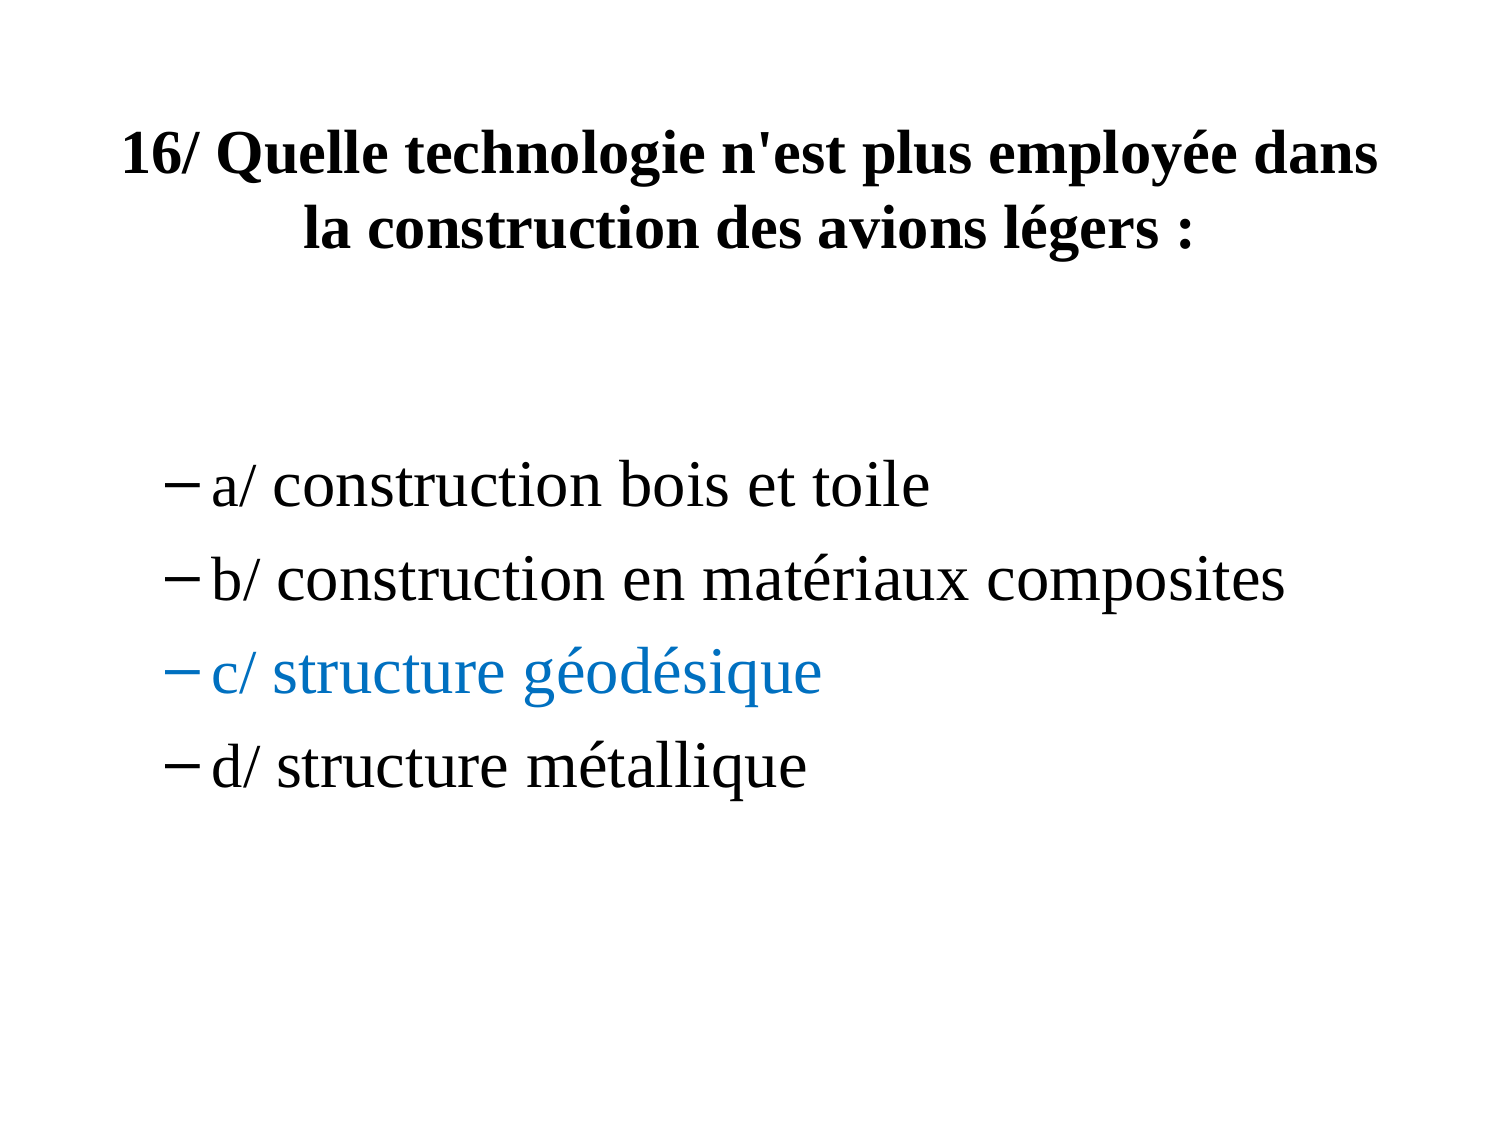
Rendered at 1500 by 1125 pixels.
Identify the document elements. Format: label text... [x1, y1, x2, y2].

list a/ construction bois et toile b/ construction en matériaux composites c/ structure géodésique d/ structure métallique [75, 432, 1425, 1005]
title 16/ Quelle technologie n'est plus employée dans la construction des avions légers : [75, 45, 1425, 327]
